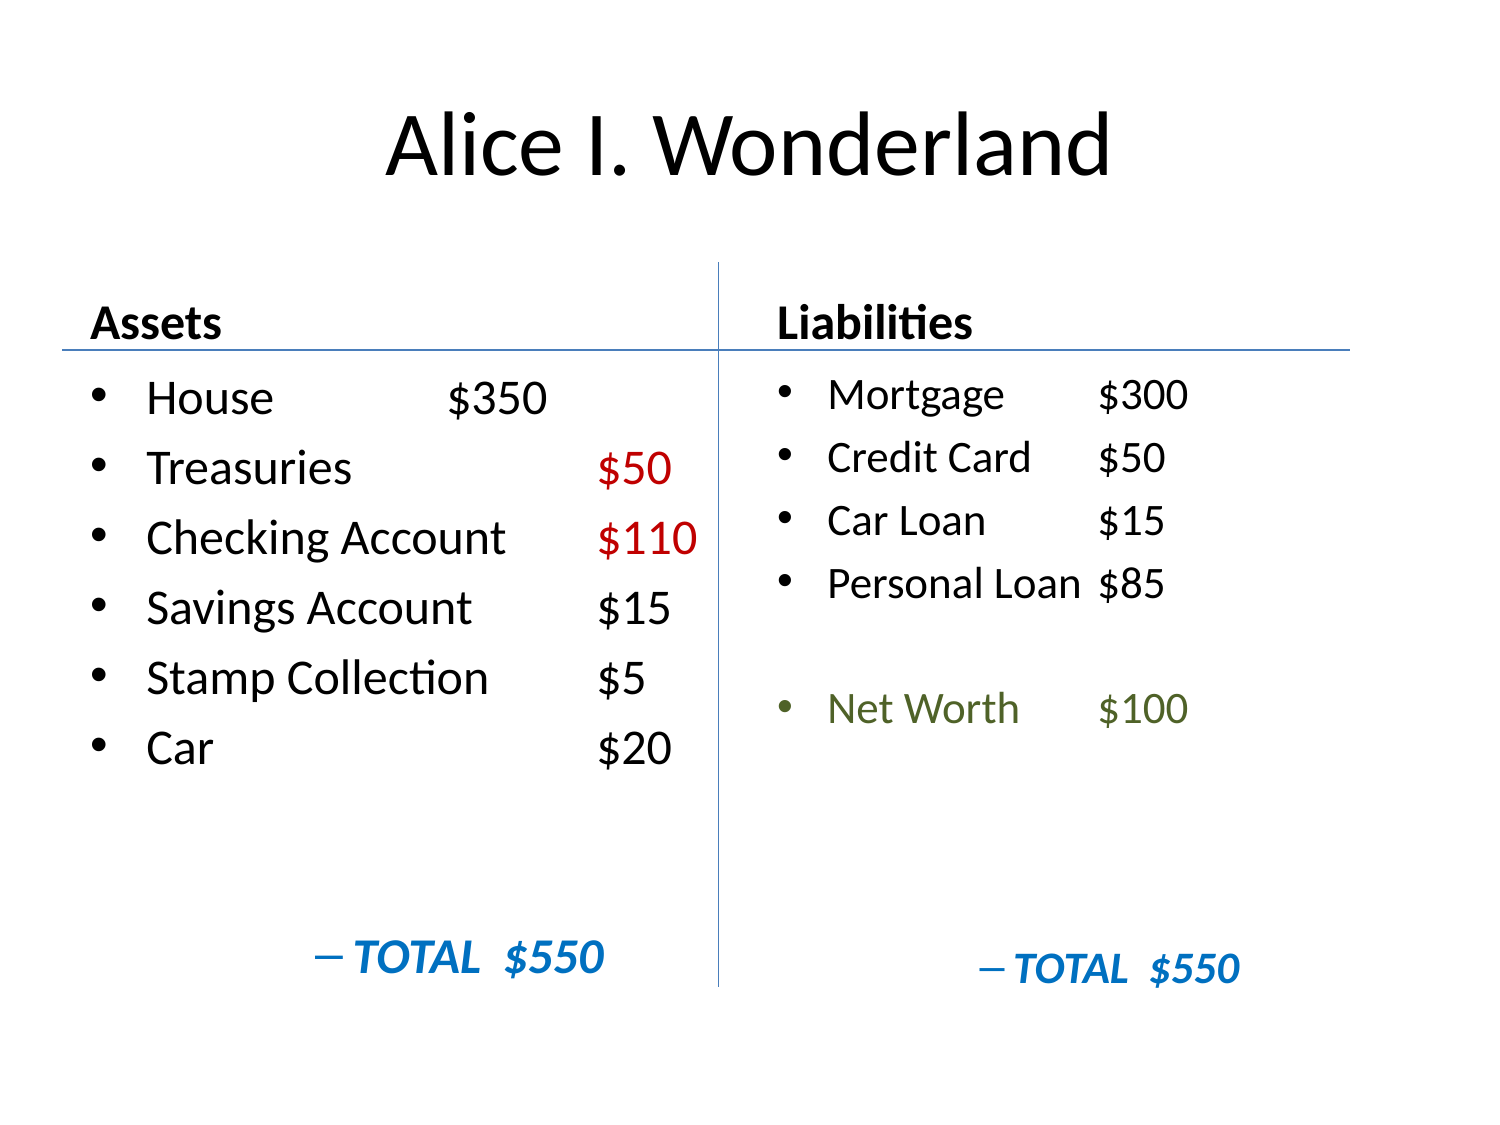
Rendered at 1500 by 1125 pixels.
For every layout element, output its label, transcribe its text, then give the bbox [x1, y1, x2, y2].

list Mortgage $300 Credit Card $50 Car Loan $15 Personal Loan $85 Net Worth $100 TOTAL $550 [761, 356, 1425, 1005]
list Assets [75, 251, 738, 349]
list House $350 Treasuries $50 Checking Account $110 Savings Account $15 Stamp Collection $5 Car $20 TOTAL $550 [75, 359, 738, 1005]
title Alice I. Wonderland [75, 45, 1425, 233]
list Liabilities [761, 251, 1425, 356]
